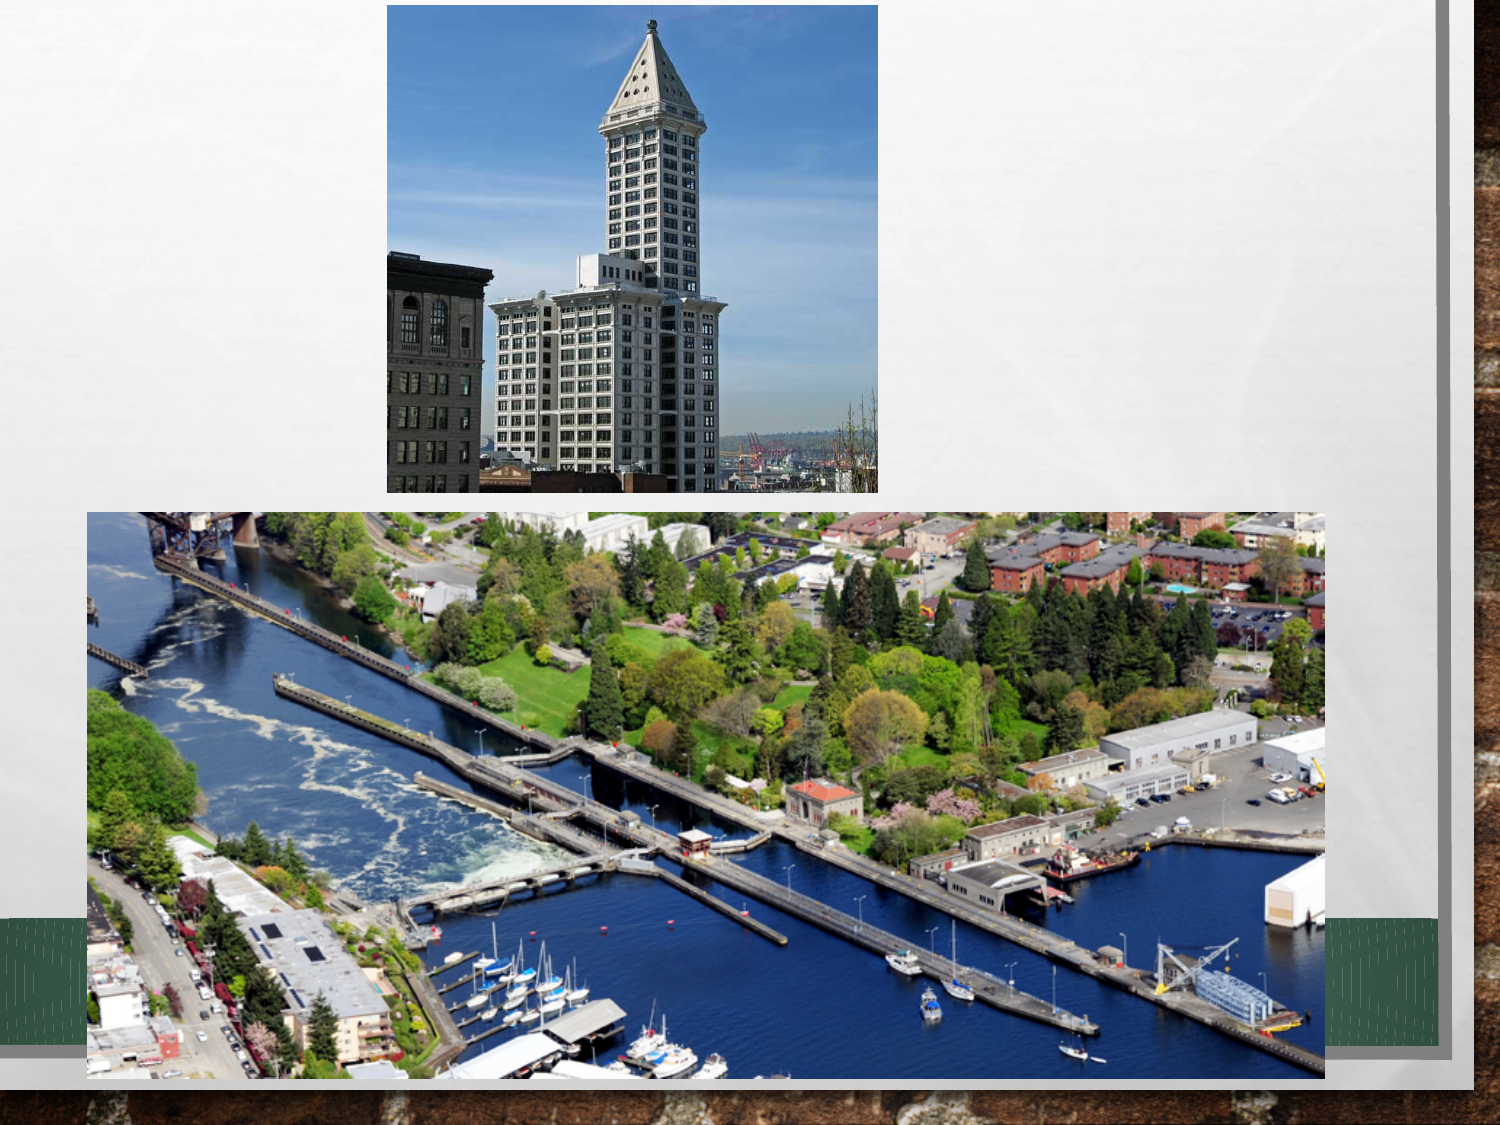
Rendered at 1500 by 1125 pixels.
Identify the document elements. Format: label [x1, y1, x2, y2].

picture [0, 0, 1500, 1125]
list [387, 5, 878, 494]
picture [87, 512, 1326, 1079]
